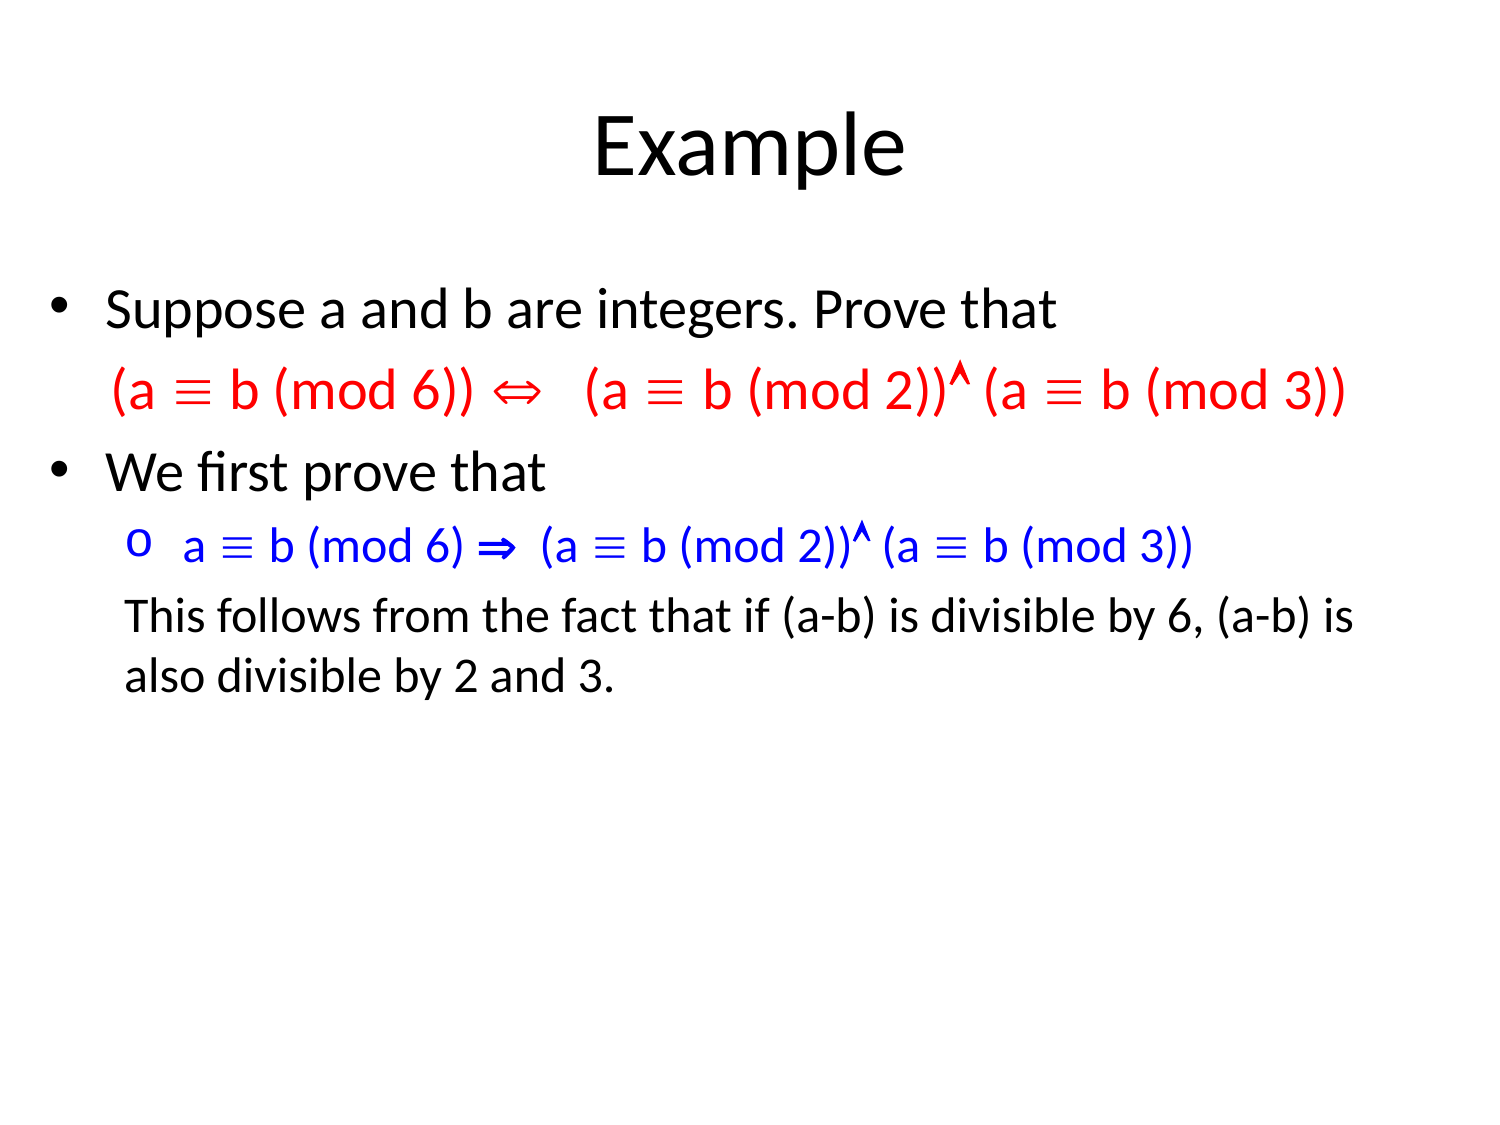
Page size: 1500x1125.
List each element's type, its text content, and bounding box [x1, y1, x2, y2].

title Example [75, 45, 1425, 233]
list Suppose a and b are integers. Prove that (a  b (mod 6))  (a  b (mod 2)) (a  b (mod 3)) We first prove that a  b (mod 6)  (a  b (mod 2)) (a  b (mod 3)) This follows from the fact that if (a-b) is divisible by 6, (a-b) is also divisible by 2 and 3. [34, 262, 1425, 1005]
